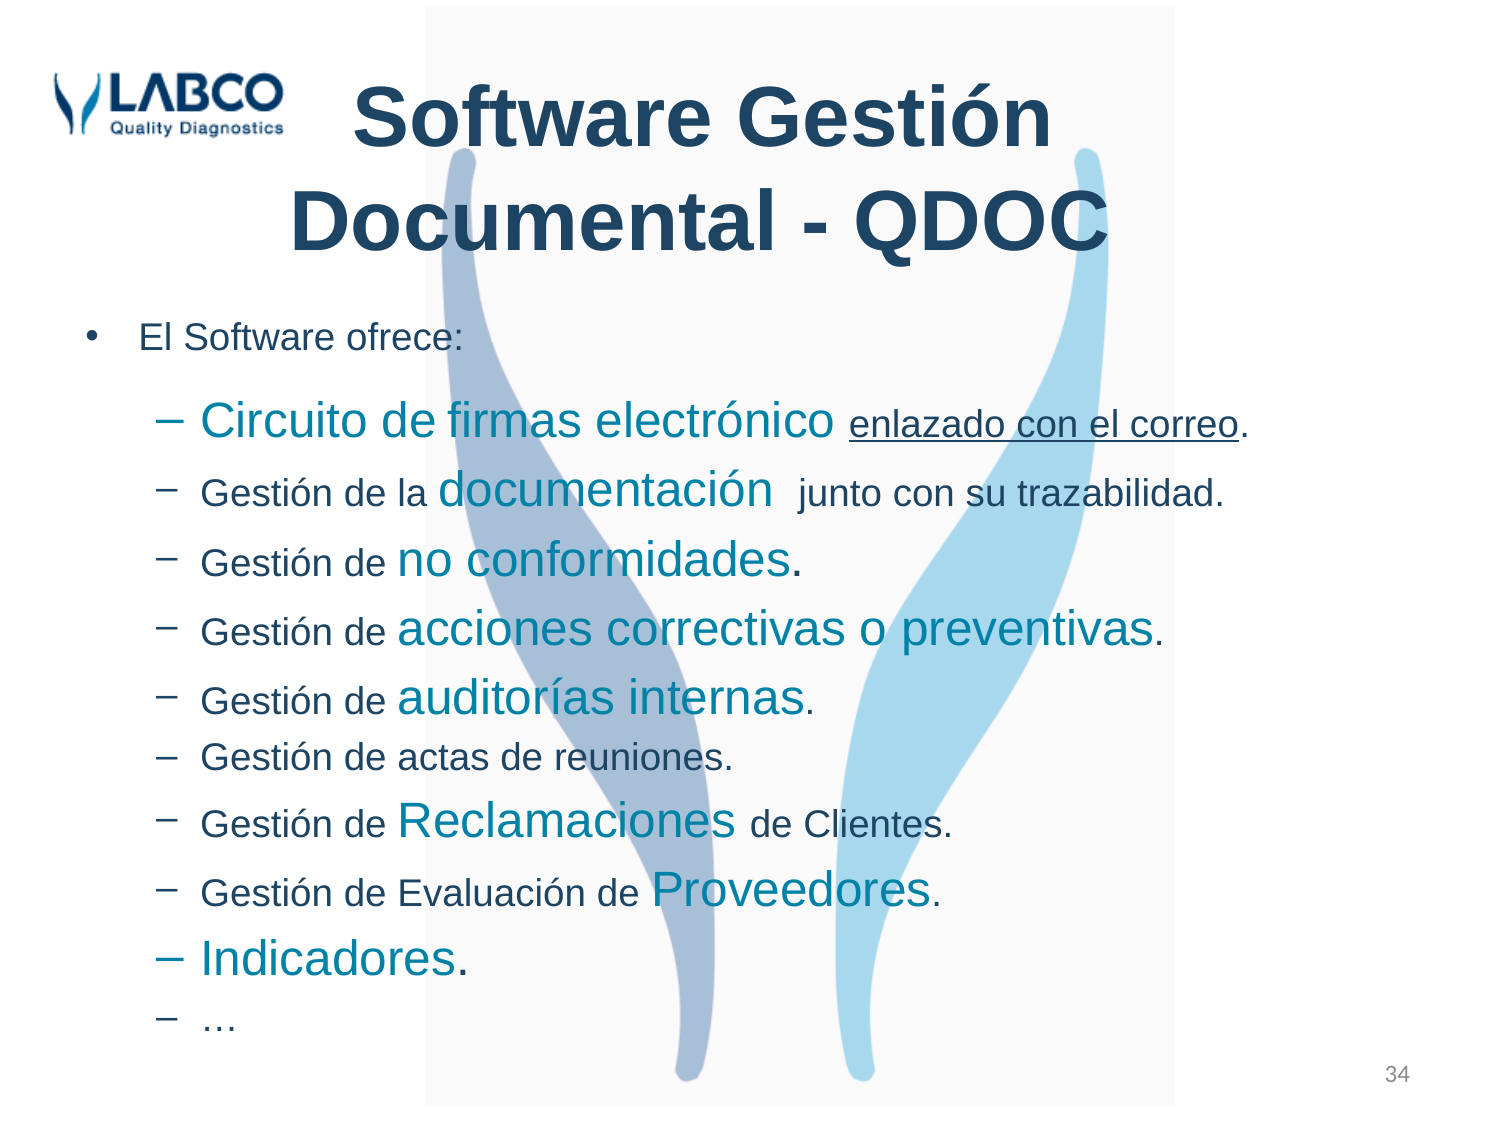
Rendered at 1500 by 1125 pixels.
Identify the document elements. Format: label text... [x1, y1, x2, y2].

slide_number 34 [1074, 1042, 1425, 1103]
list El Software ofrece: Circuito de firmas electrónico enlazado con el correo. Gestión de la documentación junto con su trazabilidad. Gestión de no conformidades. Gestión de acciones correctivas o preventivas. Gestión de auditorías internas. Gestión de actas de reuniones. Gestión de Reclamaciones de Clientes. Gestión de Evaluación de Proveedores. Indicadores. … [70, 304, 1421, 1048]
picture [46, 58, 298, 155]
text_box Software Gestión Documental - QDOC [24, 70, 1375, 258]
